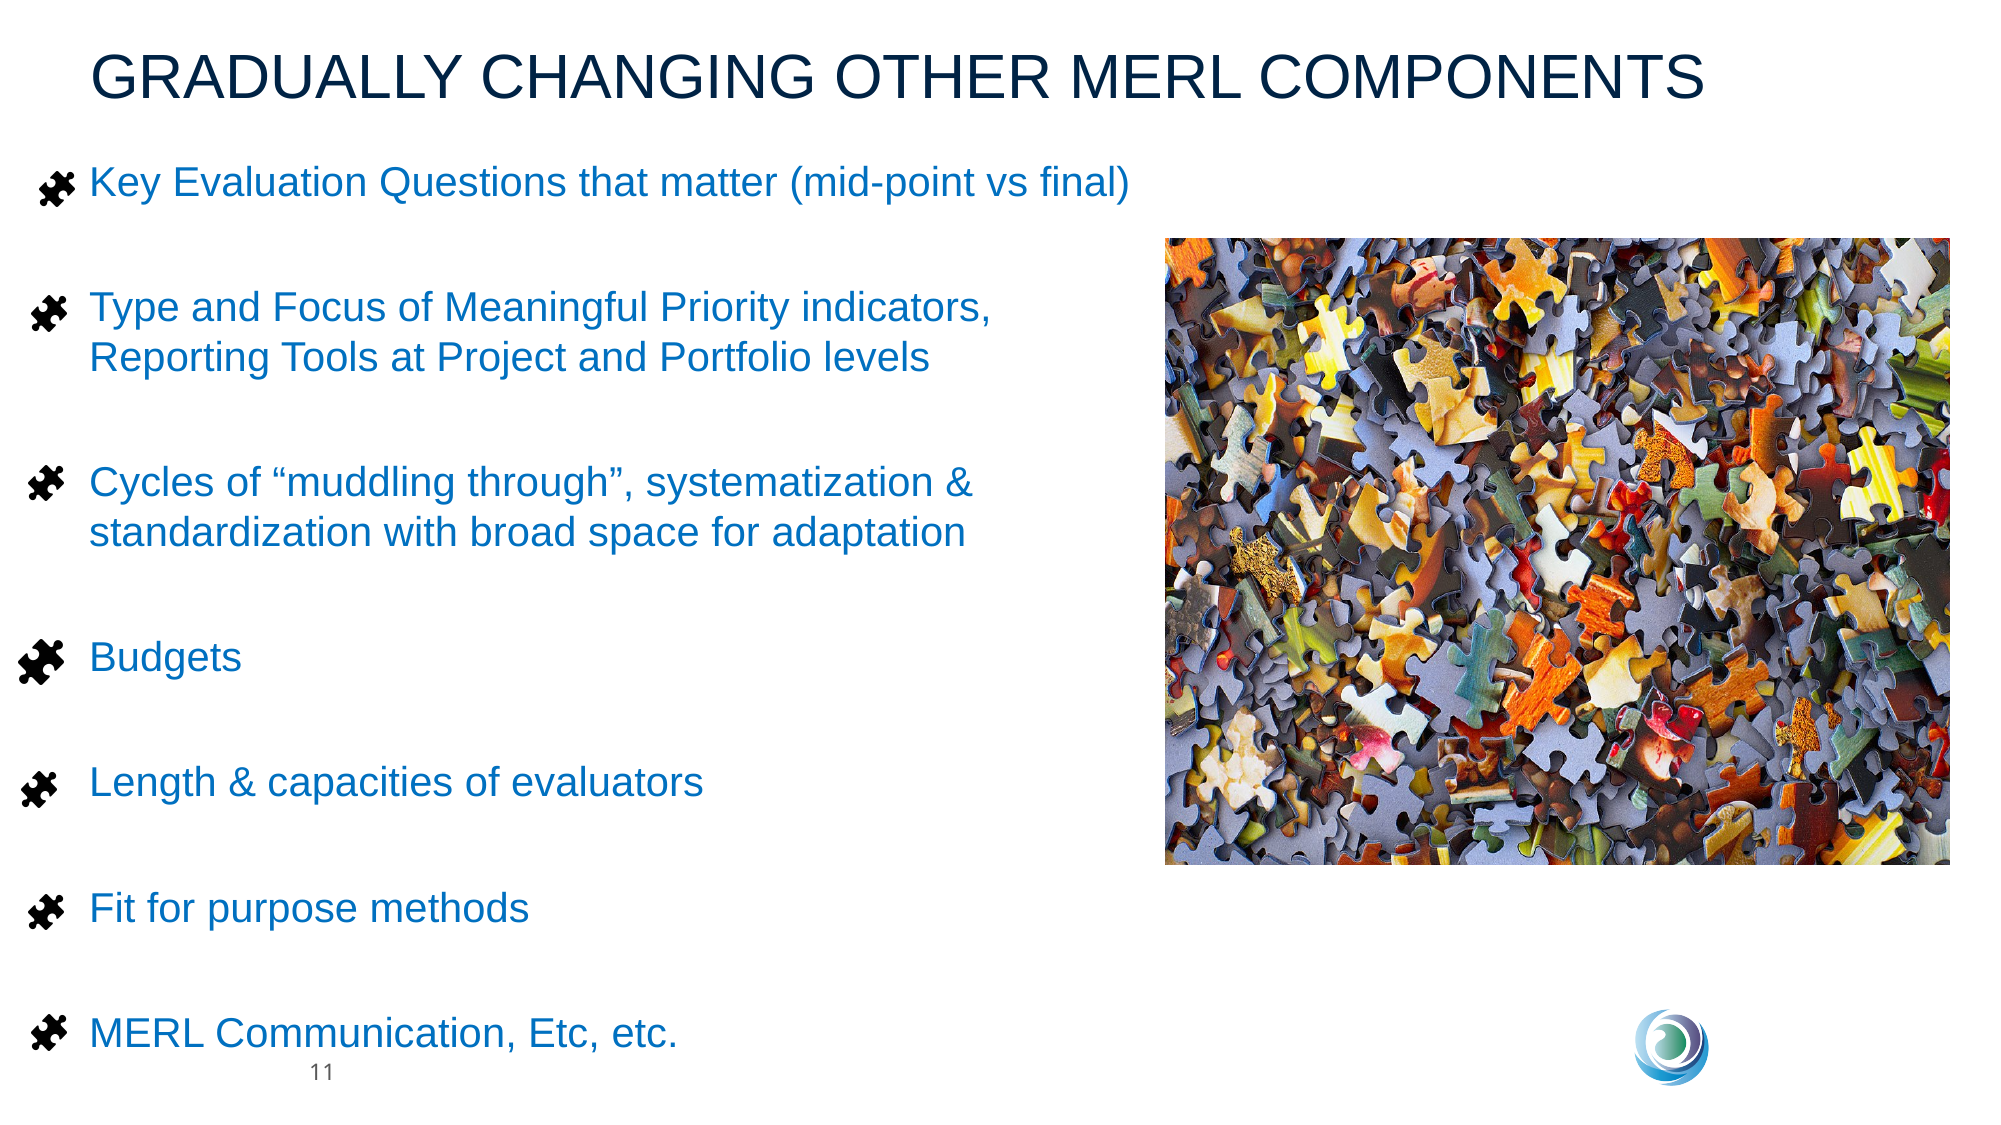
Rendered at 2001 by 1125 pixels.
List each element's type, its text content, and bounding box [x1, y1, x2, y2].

slide_number 11 [309, 1063, 362, 1103]
picture [1165, 238, 1950, 865]
picture [38, 170, 75, 207]
text_box Key Evaluation Questions that matter (mid-point vs final) Type and Focus of Meaningful Priority indicators, Reporting Tools at Project and Portfolio levels Cycles of “muddling through”, systematization & standardization with broad space for adaptation Budgets Length & capacities of evaluators Fit for purpose methods MERL Communication, Etc, etc. [74, 147, 1166, 1063]
picture [27, 464, 64, 501]
picture [31, 1014, 67, 1051]
picture [20, 771, 57, 808]
picture [31, 295, 67, 332]
picture [18, 639, 64, 685]
text_box gradually changing other merl components [0, 11, 1834, 136]
picture [27, 894, 64, 931]
picture [1616, 997, 1715, 1104]
